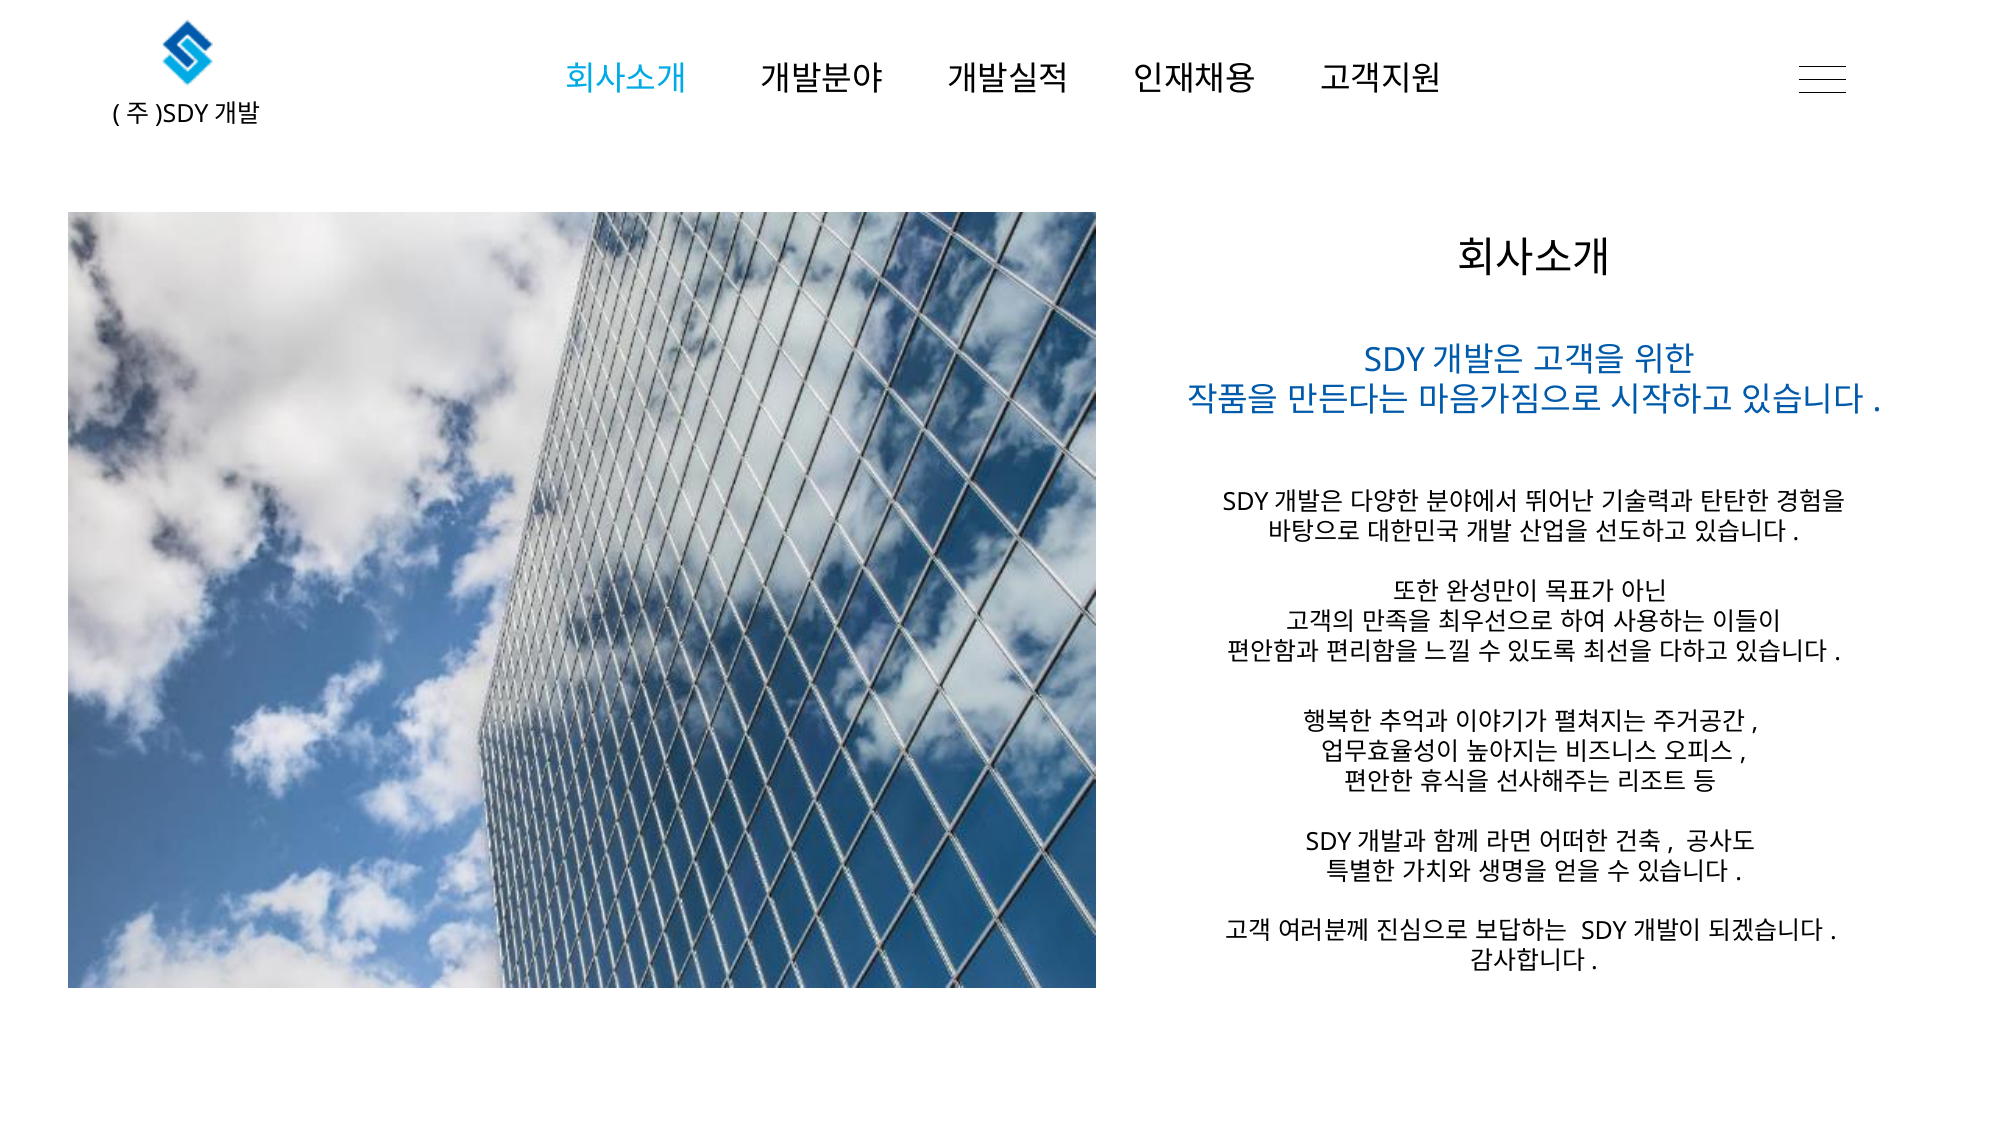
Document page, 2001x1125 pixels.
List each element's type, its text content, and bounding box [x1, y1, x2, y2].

text_box 행복한 추억과 이야기가 펼쳐지는 주거공간, 업무효율성이 높아지는 비즈니스 오피스, 편안한 휴식을 선사해주는 리조트 등 SDY개발과 함께 라면 어떠한 건축, 공사도 특별한 가치와 생명을 얻을 수 있습니다. 고객 여러분께 진심으로 보답하는 SDY개발이 되겠습니다. 감사합니다. [1096, 703, 2000, 983]
text_box SDY개발은 고객을 위한 작품을 만든다는 마음가짐으로 시작하고 있습니다. [1096, 330, 1974, 426]
text_box SDY개발은 다양한 분야에서 뛰어난 기술력과 탄탄한 경험을 바탕으로 대한민국 개발 산업을 선도하고 있습니다. 또한 완성만이 목표가 아닌 고객의 만족을 최우선으로 하여 사용하는 이들이 편안함과 편리함을 느낄 수 있도록 최선을 다하고 있습니다. [1096, 478, 2000, 703]
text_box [0, 7, 2000, 136]
picture [68, 212, 1096, 988]
text_box 회사소개 [1331, 223, 1738, 289]
